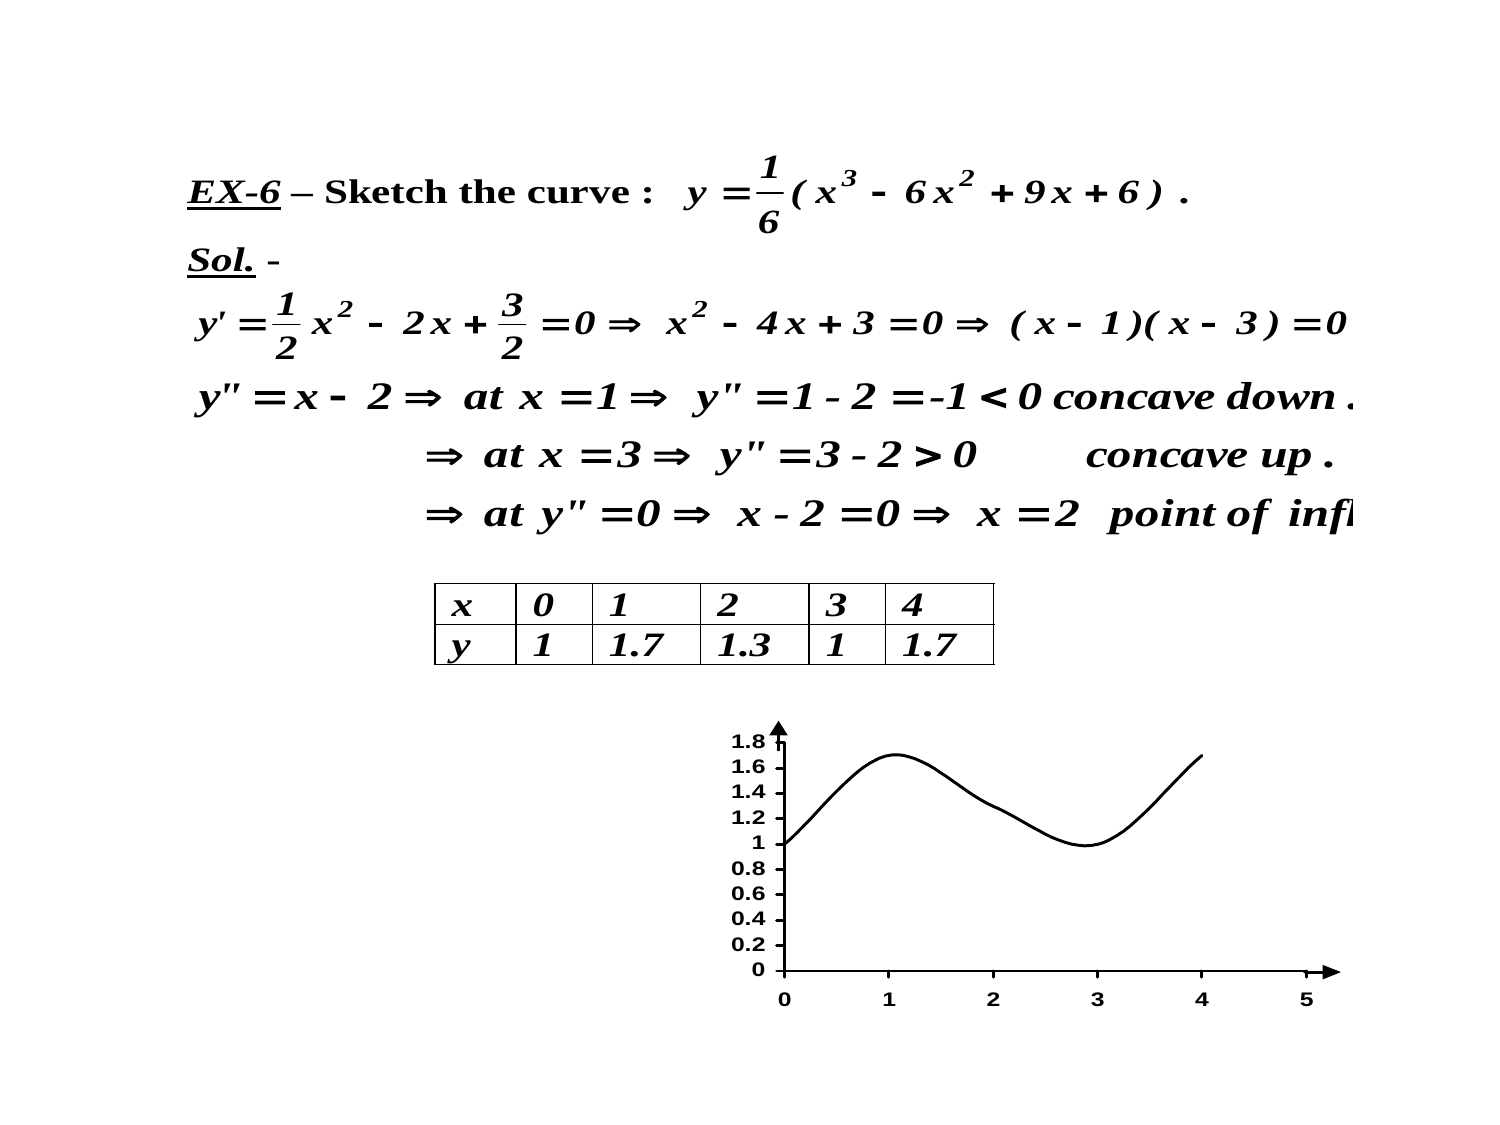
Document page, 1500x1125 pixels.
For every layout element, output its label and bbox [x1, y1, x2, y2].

list [76, 142, 1353, 1048]
